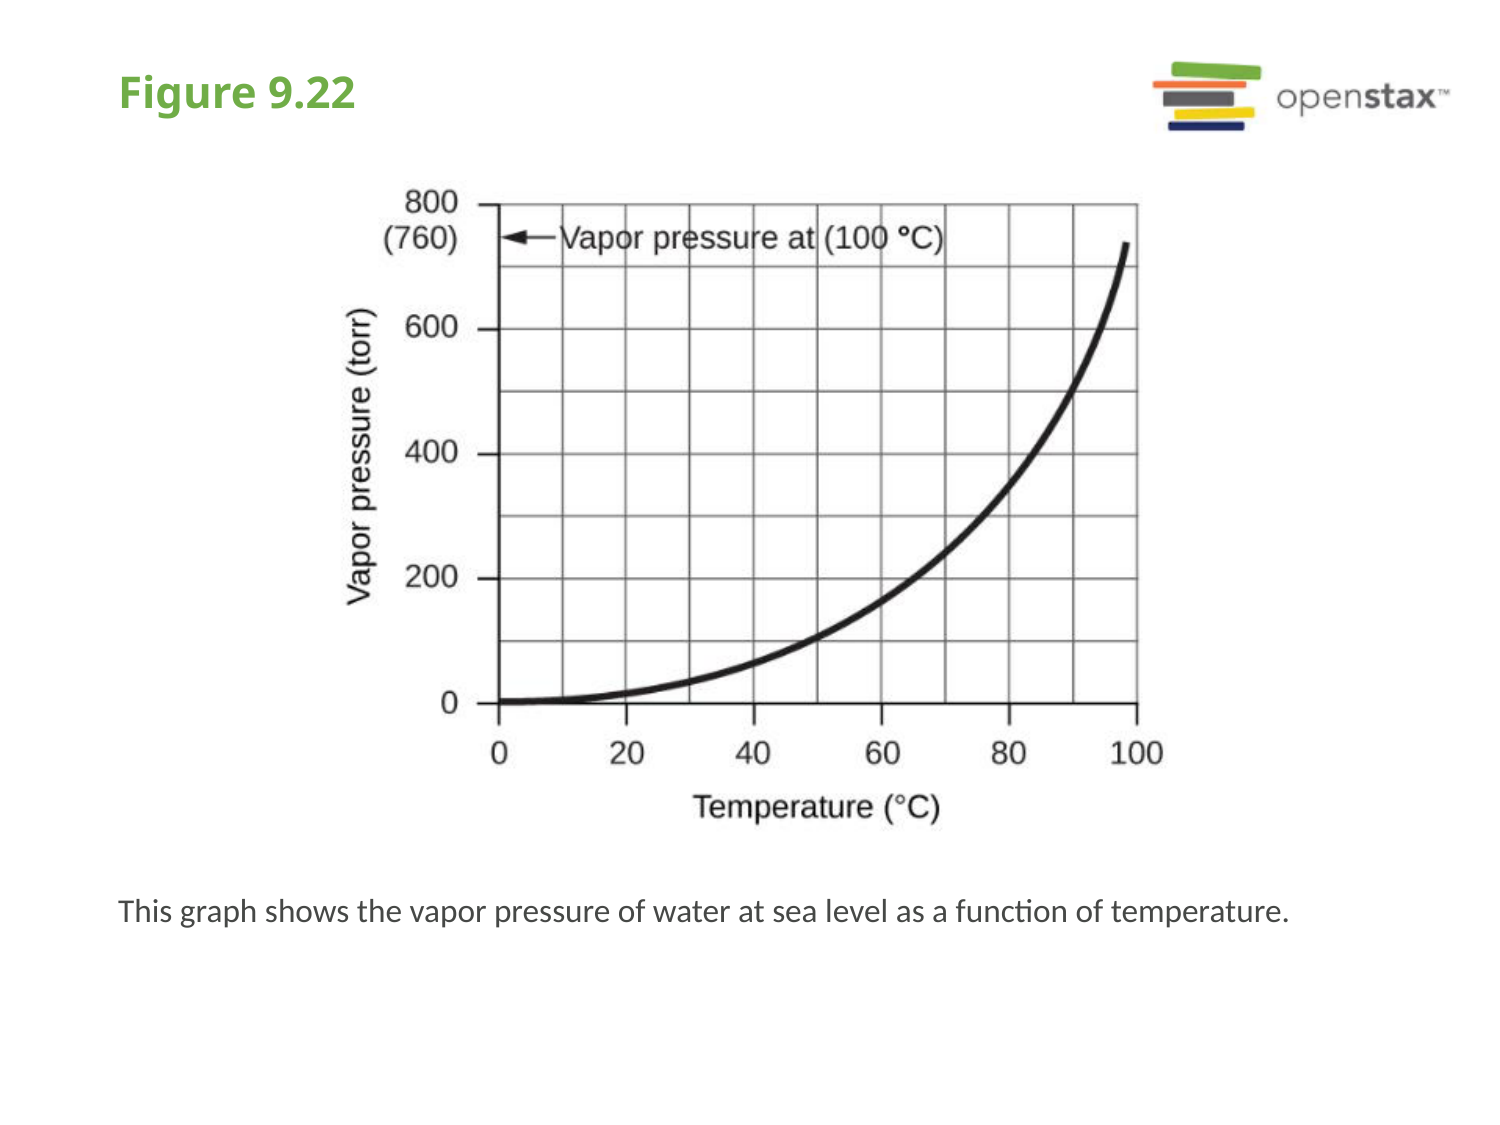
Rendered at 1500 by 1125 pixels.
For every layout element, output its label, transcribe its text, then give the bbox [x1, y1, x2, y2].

list This graph shows the vapor pressure of water at sea level as a function of temperature. [103, 886, 1397, 1016]
picture [1151, 59, 1452, 134]
picture [329, 180, 1171, 836]
title Figure 9.22 [103, 59, 1397, 130]
